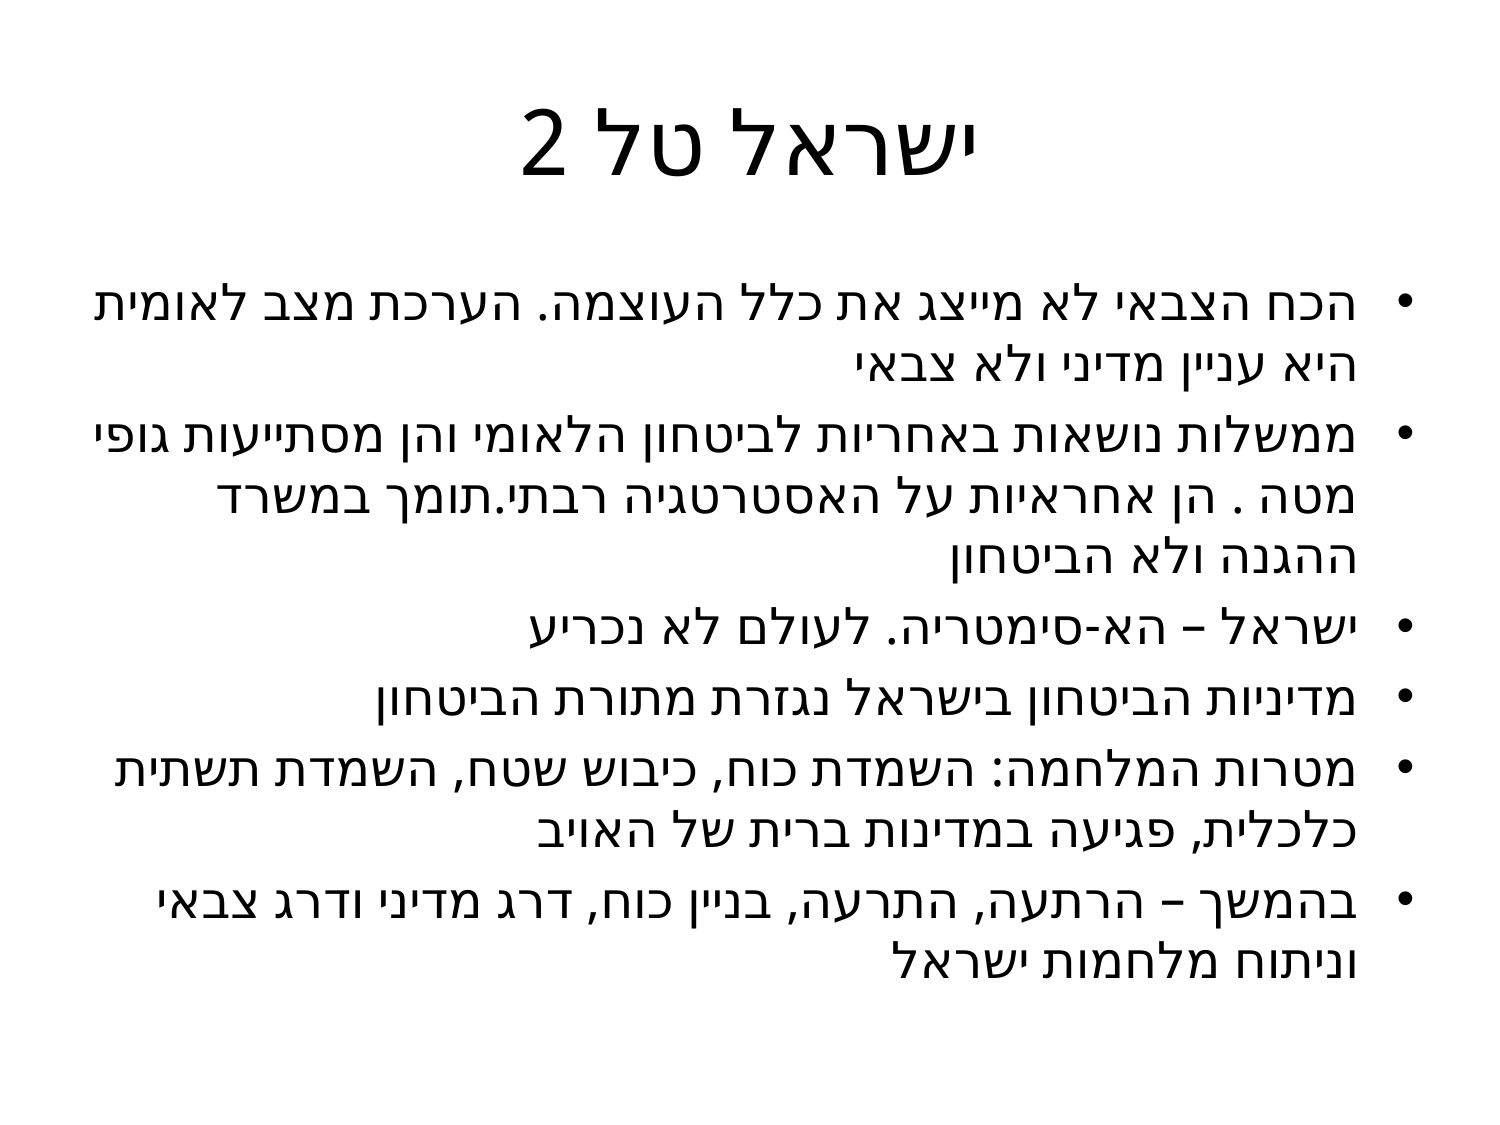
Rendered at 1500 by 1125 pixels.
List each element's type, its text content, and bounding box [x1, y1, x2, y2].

title ישראל טל 2 [75, 45, 1425, 233]
list הכח הצבאי לא מייצג את כלל העוצמה. הערכת מצב לאומית היא עניין מדיני ולא צבאי ממשלות נושאות באחריות לביטחון הלאומי והן מסתייעות גופי מטה . הן אחראיות על האסטרטגיה רבתי.תומך במשרד ההגנה ולא הביטחון ישראל – הא-סימטריה. לעולם לא נכריע מדיניות הביטחון בישראל נגזרת מתורת הביטחון מטרות המלחמה: השמדת כוח, כיבוש שטח, השמדת תשתית כלכלית, פגיעה במדינות ברית של האויב בהמשך – הרתעה, התרעה, בניין כוח, דרג מדיני ודרג צבאי וניתוח מלחמות ישראל [75, 262, 1425, 1005]
